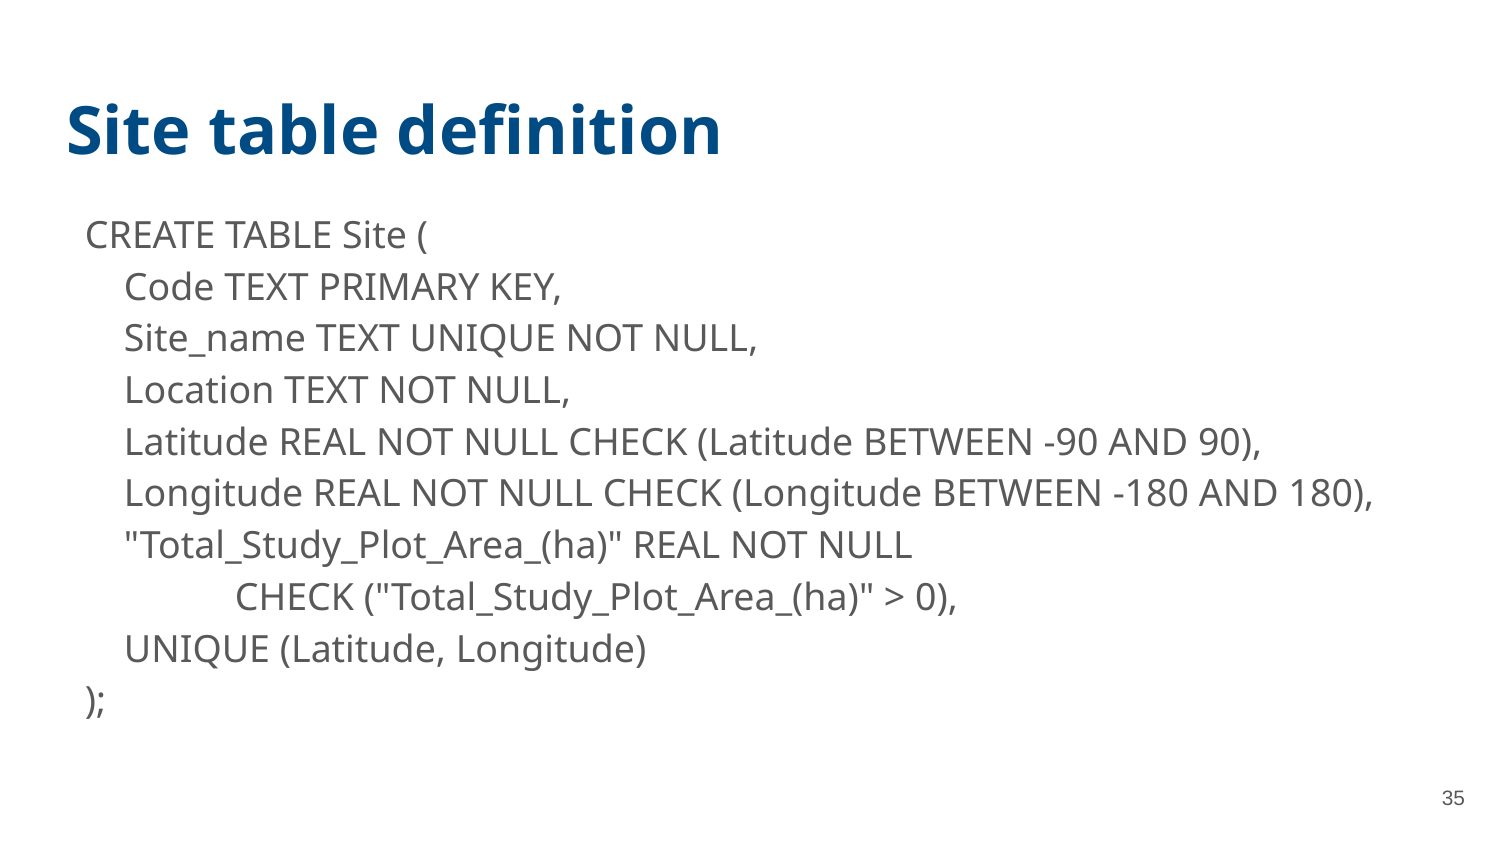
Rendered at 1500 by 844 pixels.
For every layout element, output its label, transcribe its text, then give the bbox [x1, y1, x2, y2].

title Site table definition [51, 72, 1449, 167]
list CREATE TABLE Site ( Code TEXT PRIMARY KEY, Site_name TEXT UNIQUE NOT NULL, Location TEXT NOT NULL, Latitude REAL NOT NULL CHECK (Latitude BETWEEN -90 AND 90), Longitude REAL NOT NULL CHECK (Longitude BETWEEN -180 AND 180), "Total_Study_Plot_Area_(ha)" REAL NOT NULL CHECK ("Total_Study_Plot_Area_(ha)" > 0), UNIQUE (Latitude, Longitude) ); [51, 189, 1449, 750]
slide_number 35 [1389, 764, 1480, 830]
